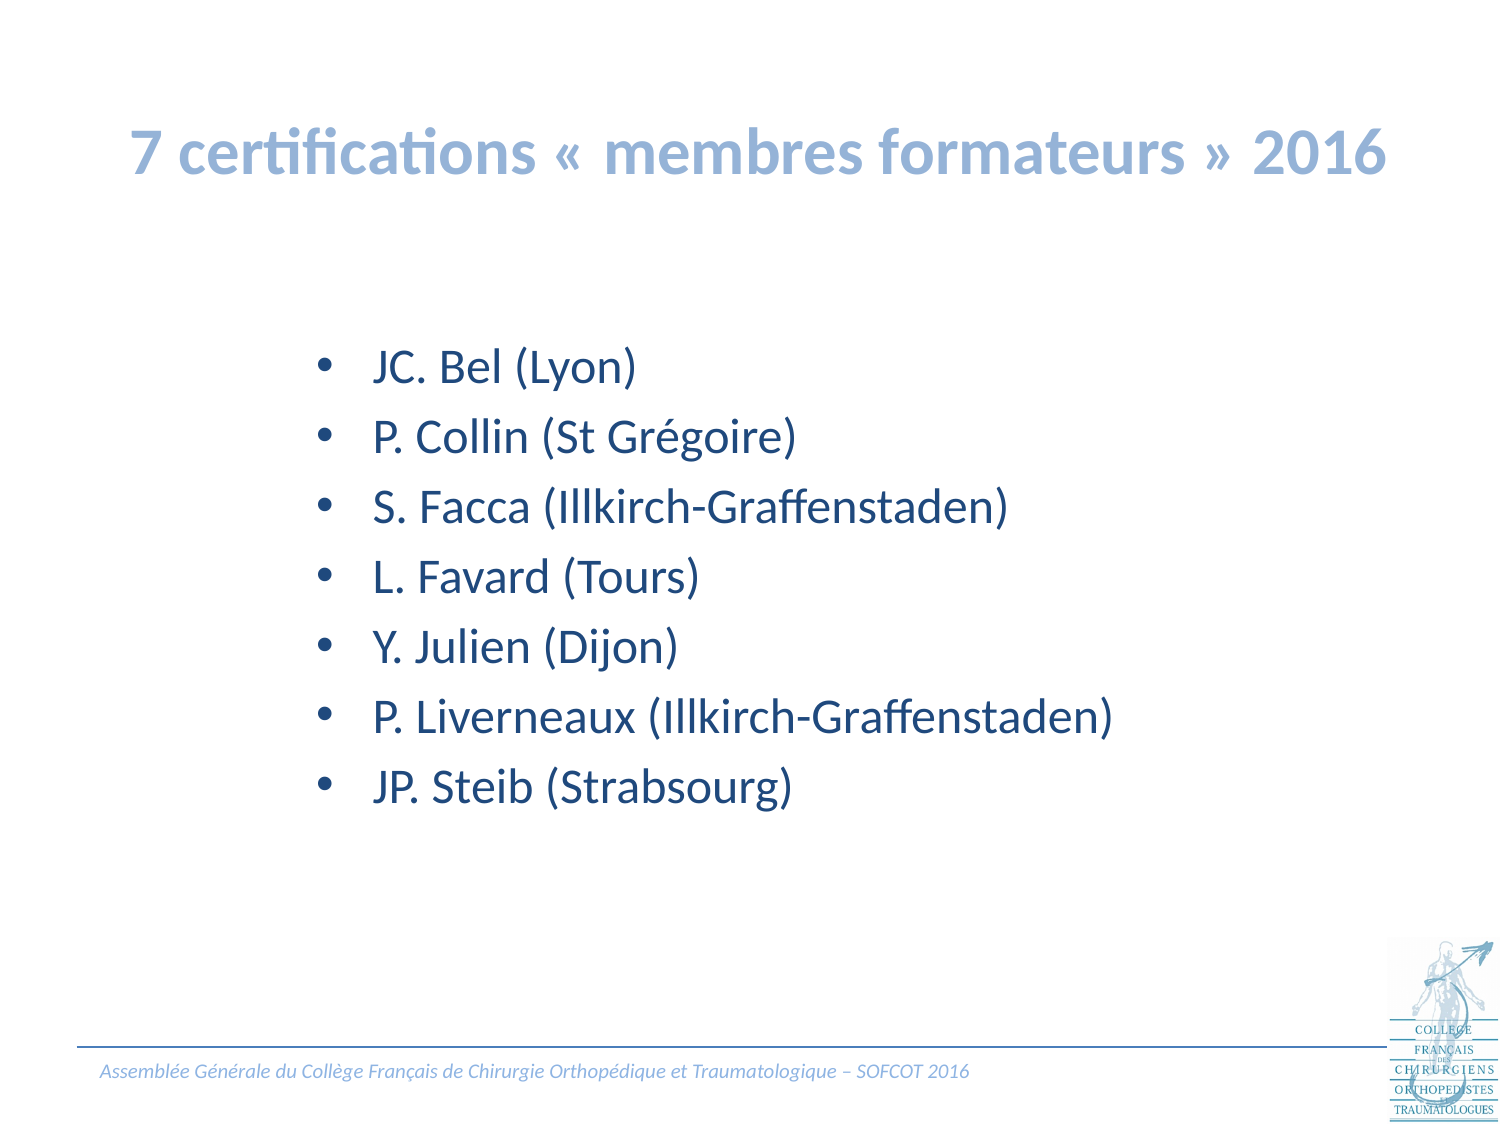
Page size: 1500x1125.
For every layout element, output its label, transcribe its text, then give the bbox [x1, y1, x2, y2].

list JC. Bel (Lyon) P. Collin (St Grégoire) S. Facca (Illkirch-Graffenstaden) L. Favard (Tours) Y. Julien (Dijon) P. Liverneaux (Illkirch-Graffenstaden) JP. Steib (Strabsourg) [301, 326, 1403, 890]
title 7 certifications « membres formateurs » 2016 [17, 59, 1500, 237]
picture [1387, 937, 1500, 1124]
